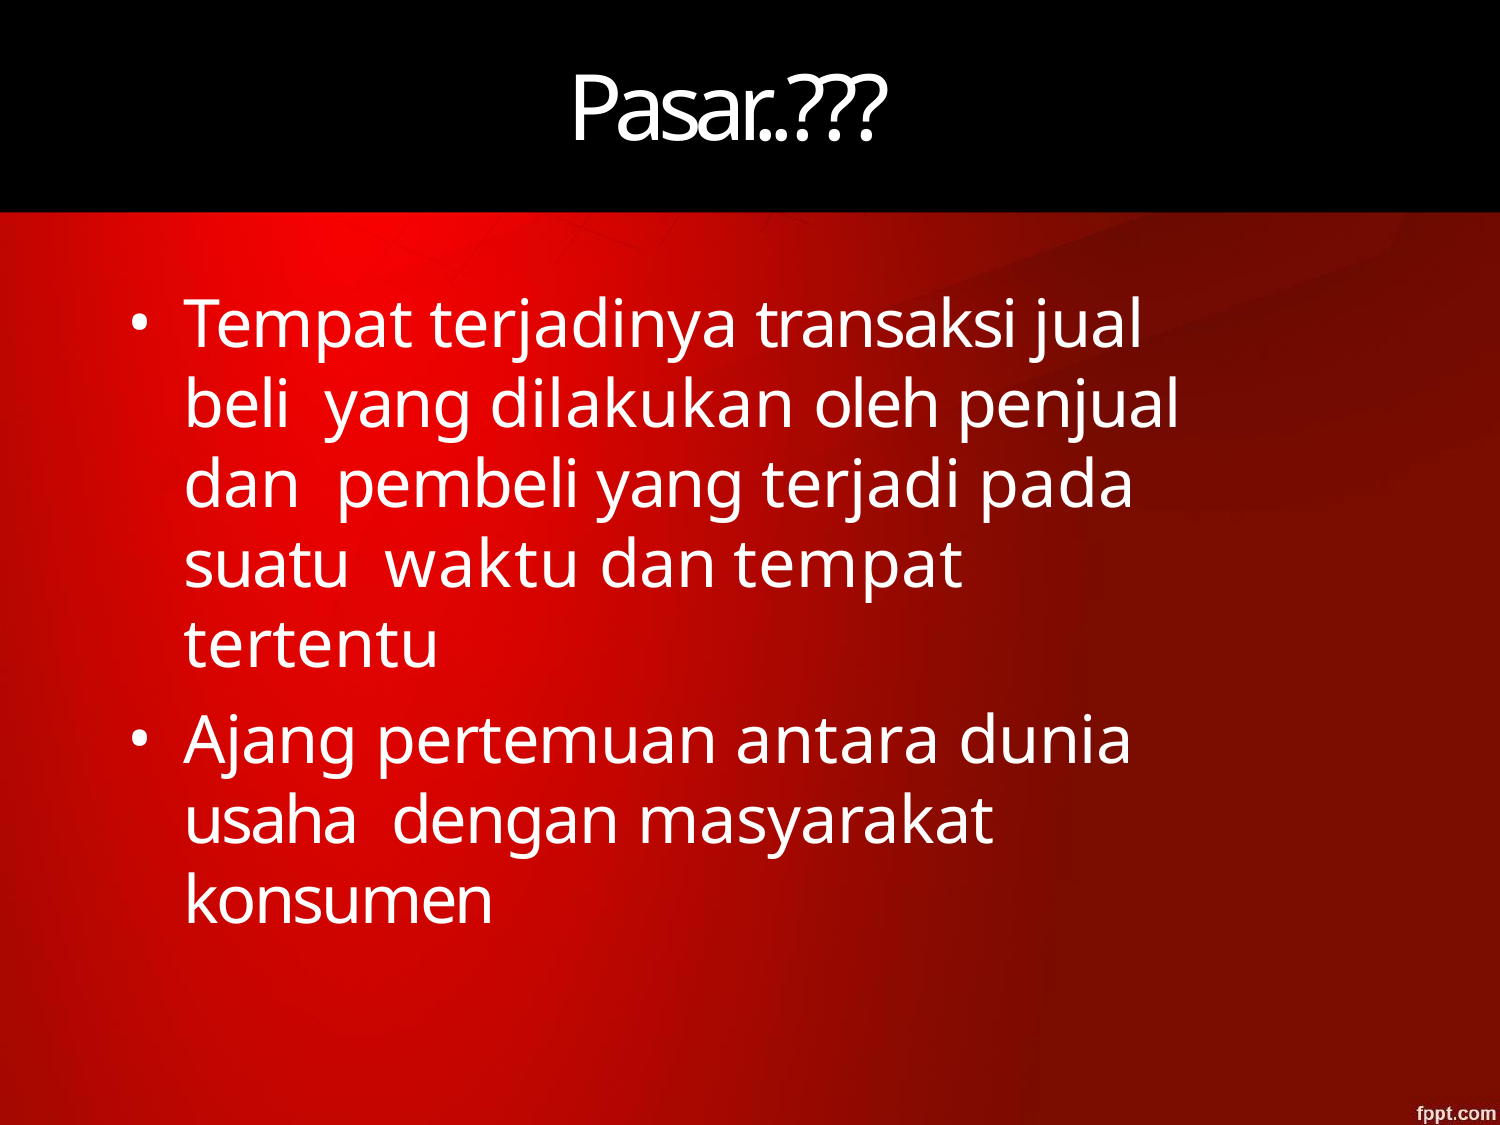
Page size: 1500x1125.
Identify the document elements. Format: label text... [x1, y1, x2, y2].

text_box Tempat terjadinya transaksi jual beli yang dilakukan oleh penjual dan pembeli yang terjadi pada suatu waktu dan tempat tertentu Ajang pertemuan antara dunia usaha dengan masyarakat konsumen [125, 278, 1246, 937]
title Pasar..??? [564, 47, 935, 237]
picture [0, 213, 1500, 1125]
